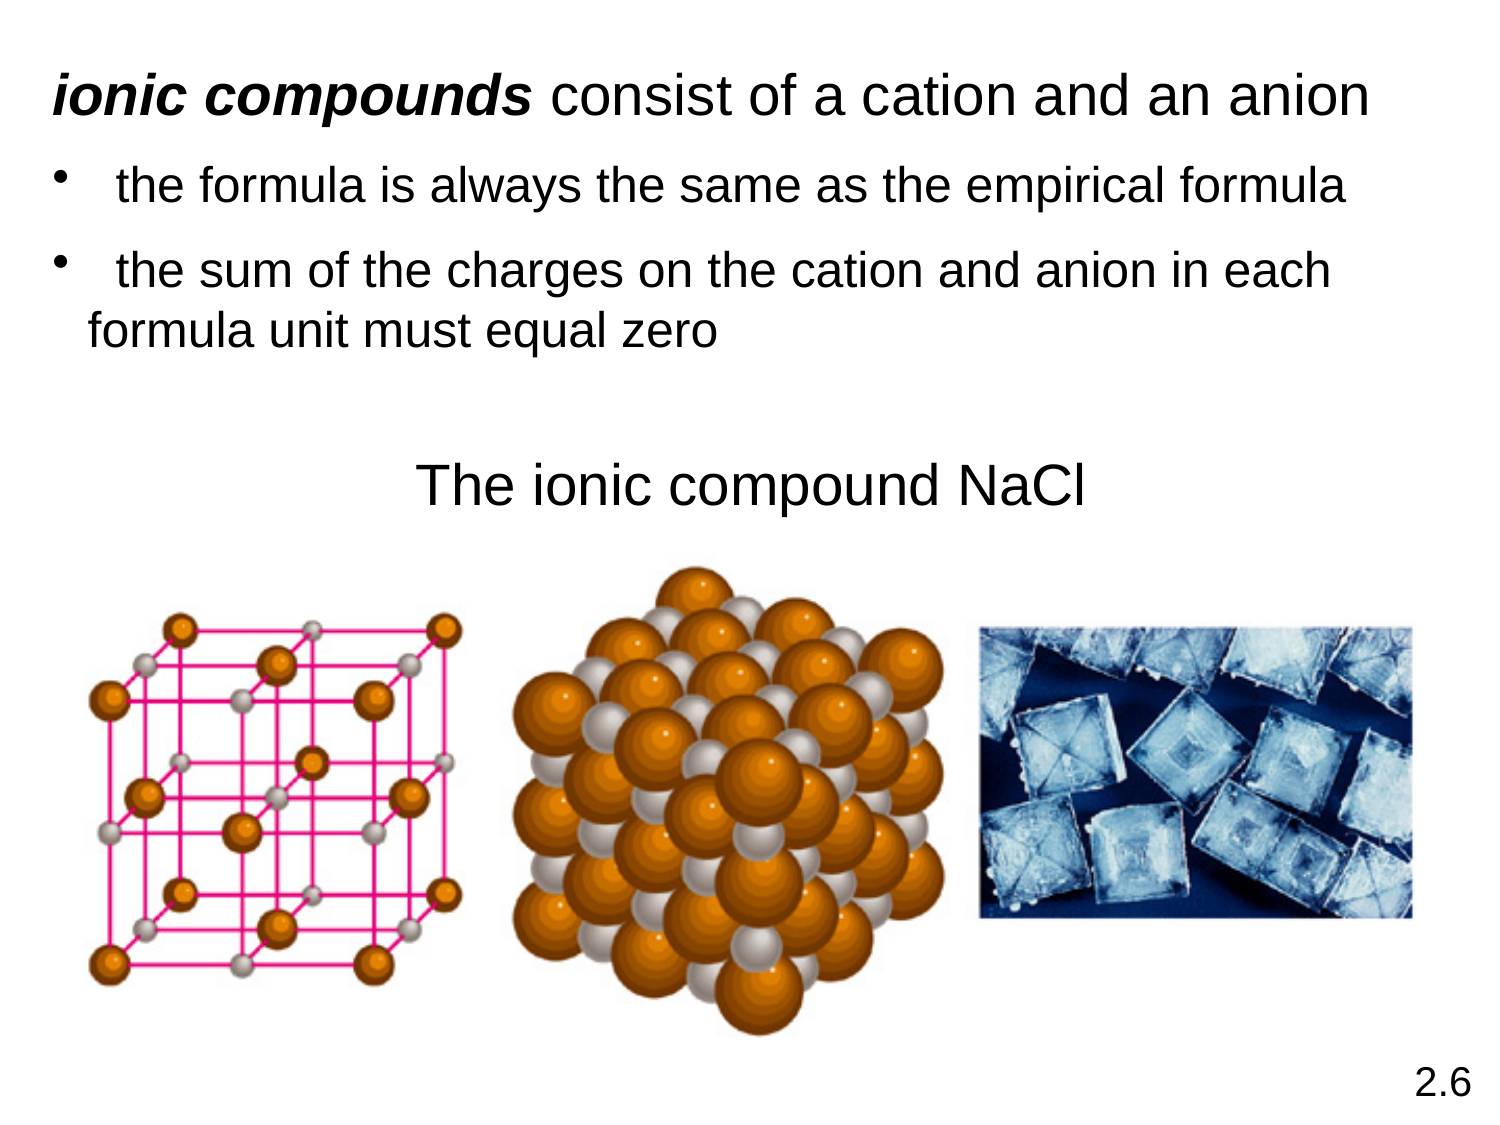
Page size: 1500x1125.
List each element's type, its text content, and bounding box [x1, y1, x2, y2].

text_box 2.6 [1399, 1047, 1488, 1113]
text_box ionic compounds consist of a cation and an anion the formula is always the same as the empirical formula the sum of the charges on the cation and anion in each formula unit must equal zero [37, 50, 1463, 365]
text_box The ionic compound NaCl [400, 439, 1103, 525]
picture [83, 537, 1417, 1043]
